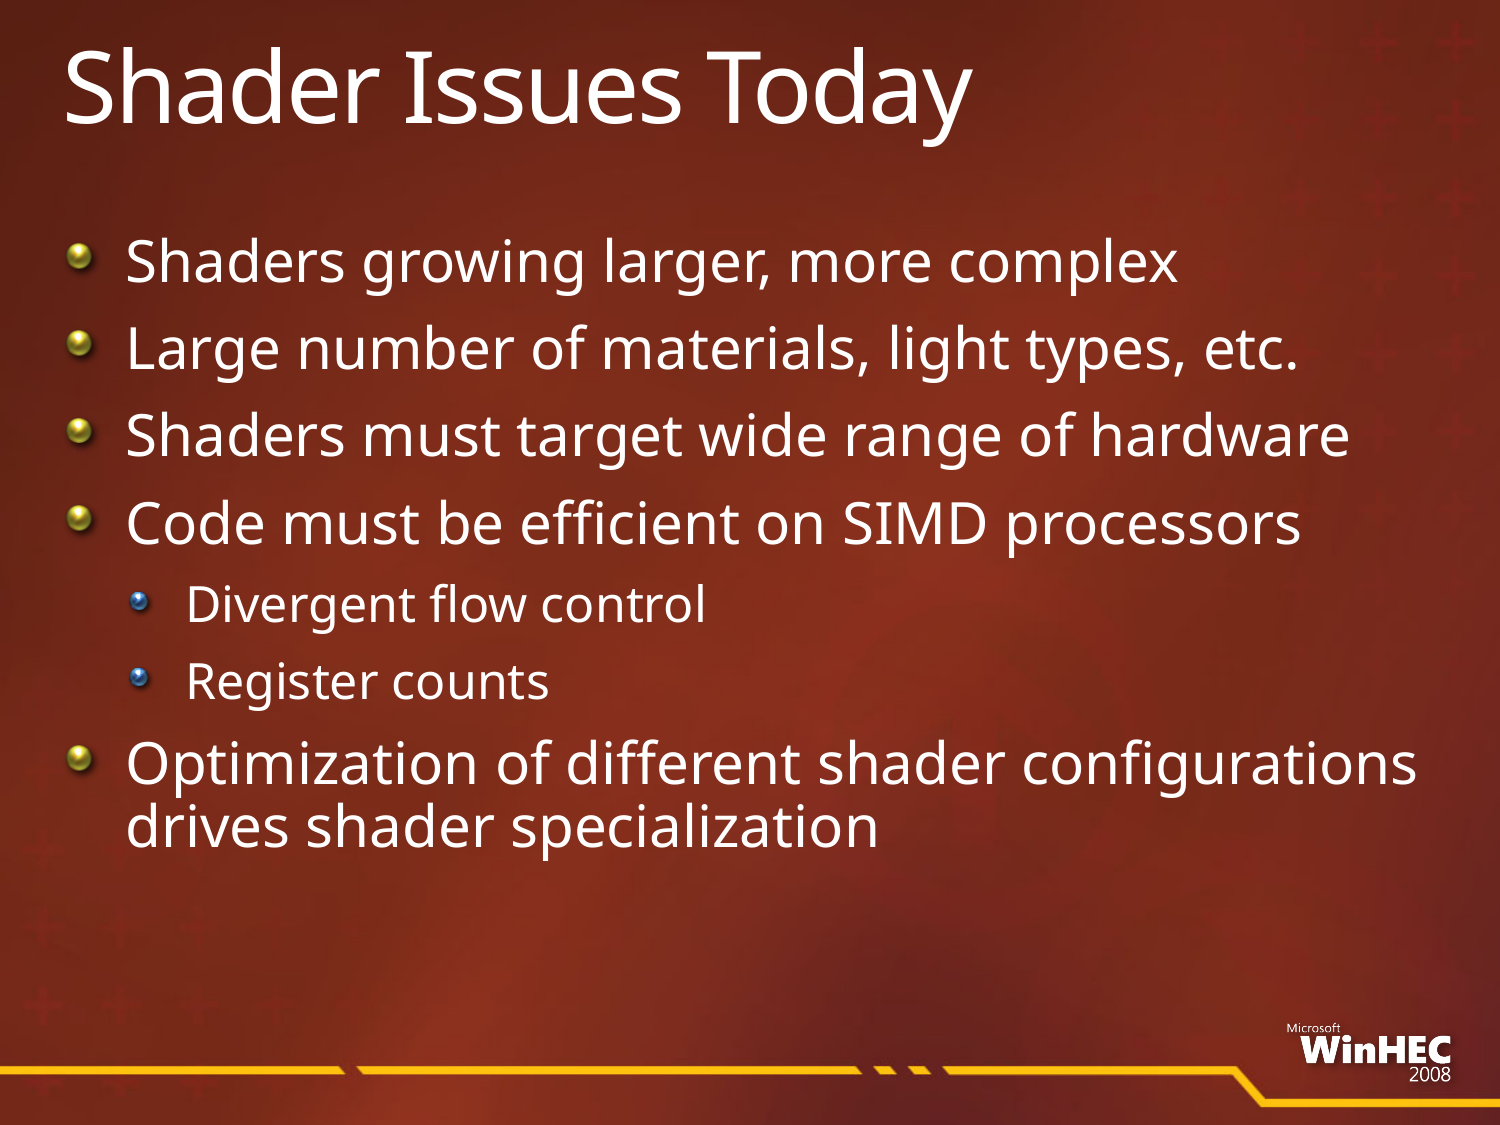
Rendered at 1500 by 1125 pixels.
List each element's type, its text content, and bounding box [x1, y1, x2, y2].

title Shader Issues Today [62, 37, 1438, 147]
list Shaders growing larger, more complex Large number of materials, light types, etc. Shaders must target wide range of hardware Code must be efficient on SIMD processors Divergent flow control Register counts Optimization of different shader configurations drives shader specialization [62, 231, 1438, 958]
picture [0, 0, 1500, 1125]
